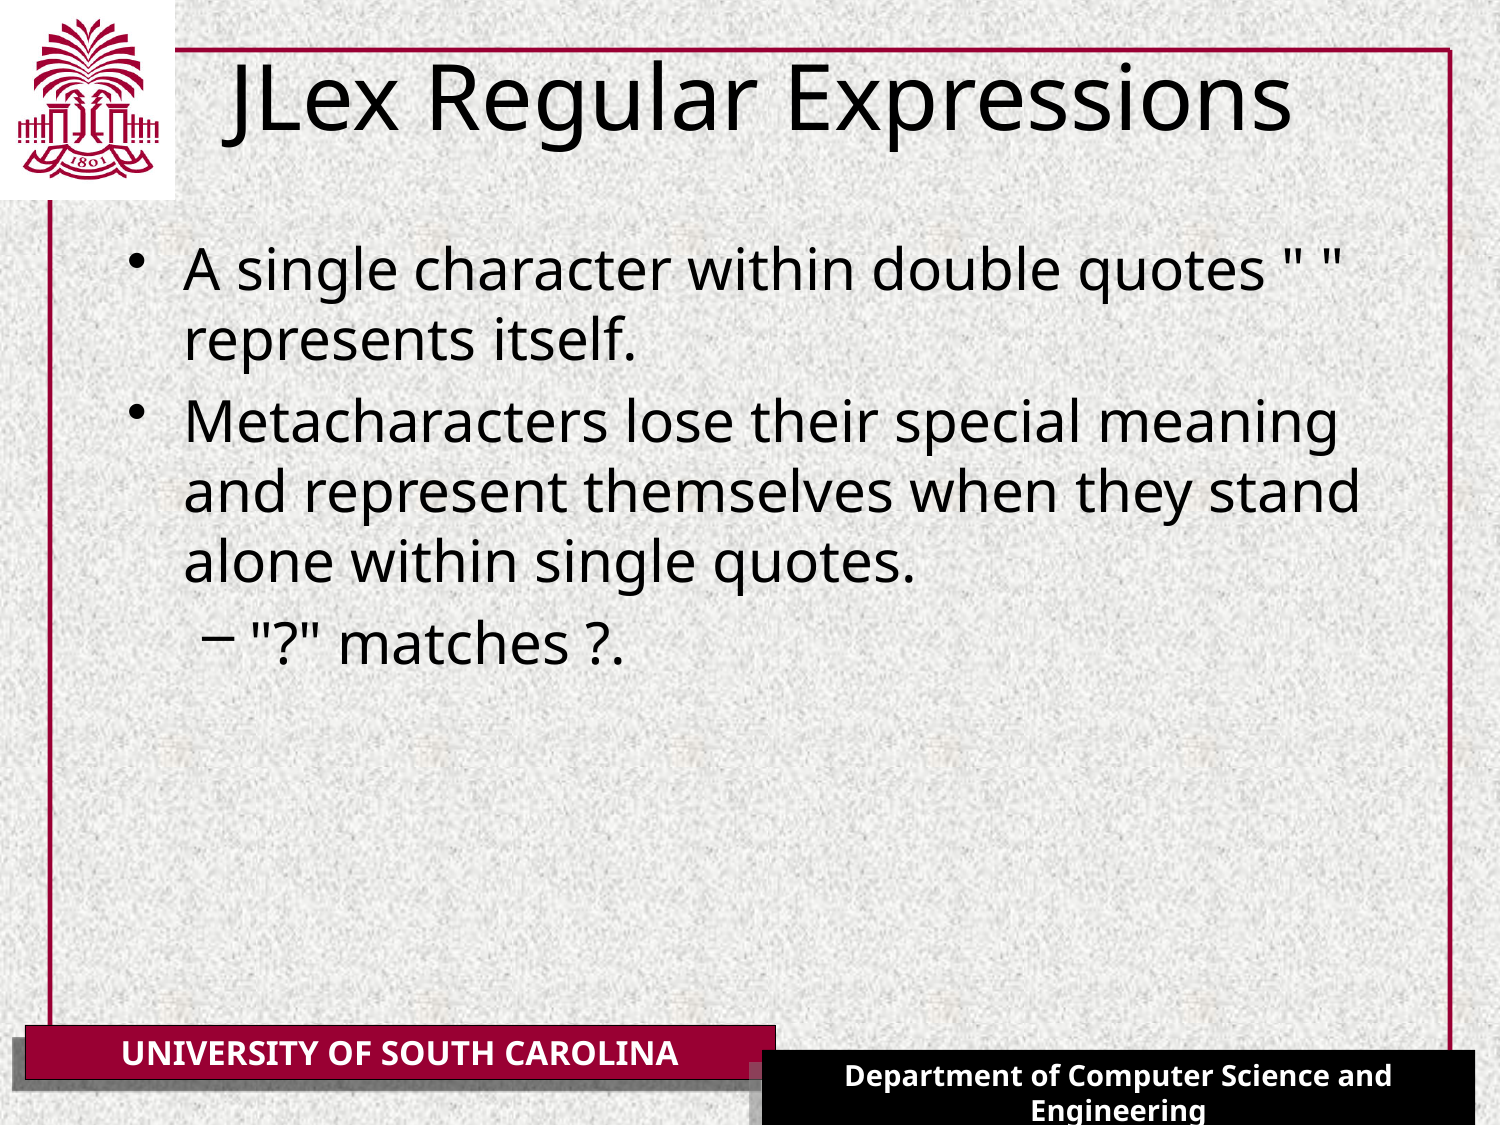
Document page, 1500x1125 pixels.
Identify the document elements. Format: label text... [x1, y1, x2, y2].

list A single character within double quotes " " represents itself. Metacharacters lose their special meaning and represent themselves when they stand alone within single quotes. "?" matches ?. [112, 224, 1388, 1000]
picture [0, 0, 1500, 1125]
title JLex Regular Expressions [125, 24, 1400, 163]
picture [13, 1038, 749, 1091]
